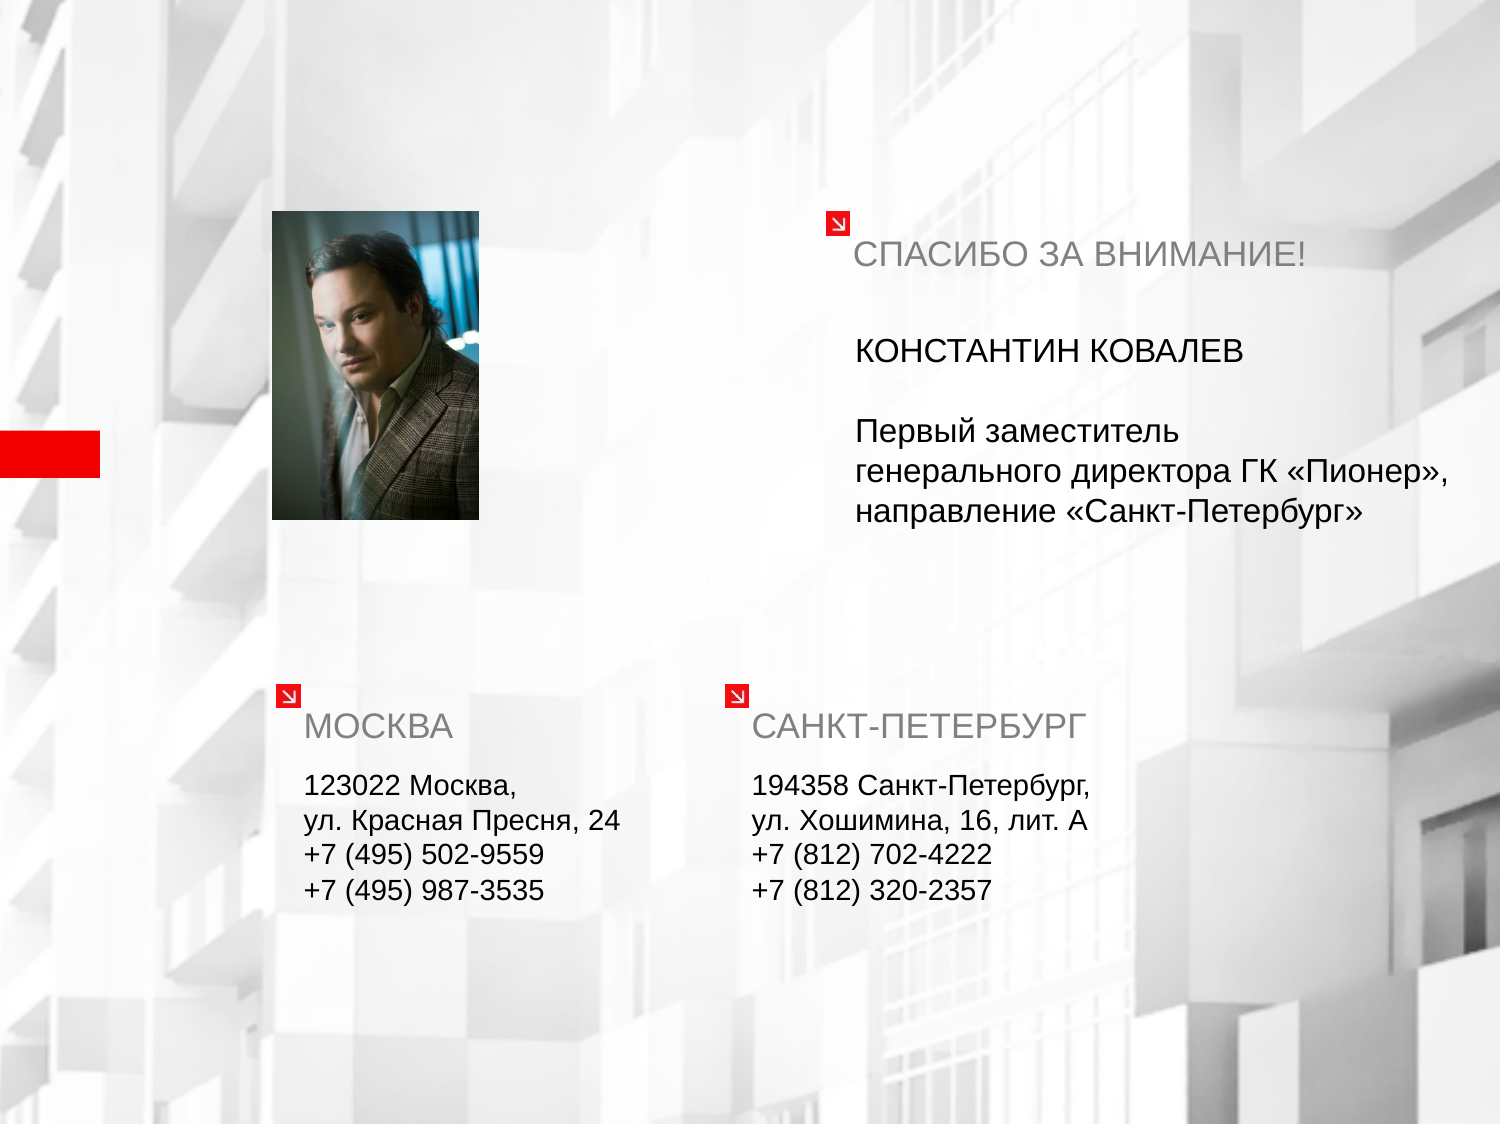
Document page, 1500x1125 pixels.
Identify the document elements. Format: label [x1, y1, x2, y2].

picture [0, 0, 1500, 1124]
text_box [276, 684, 1257, 916]
text_box [825, 211, 1359, 282]
